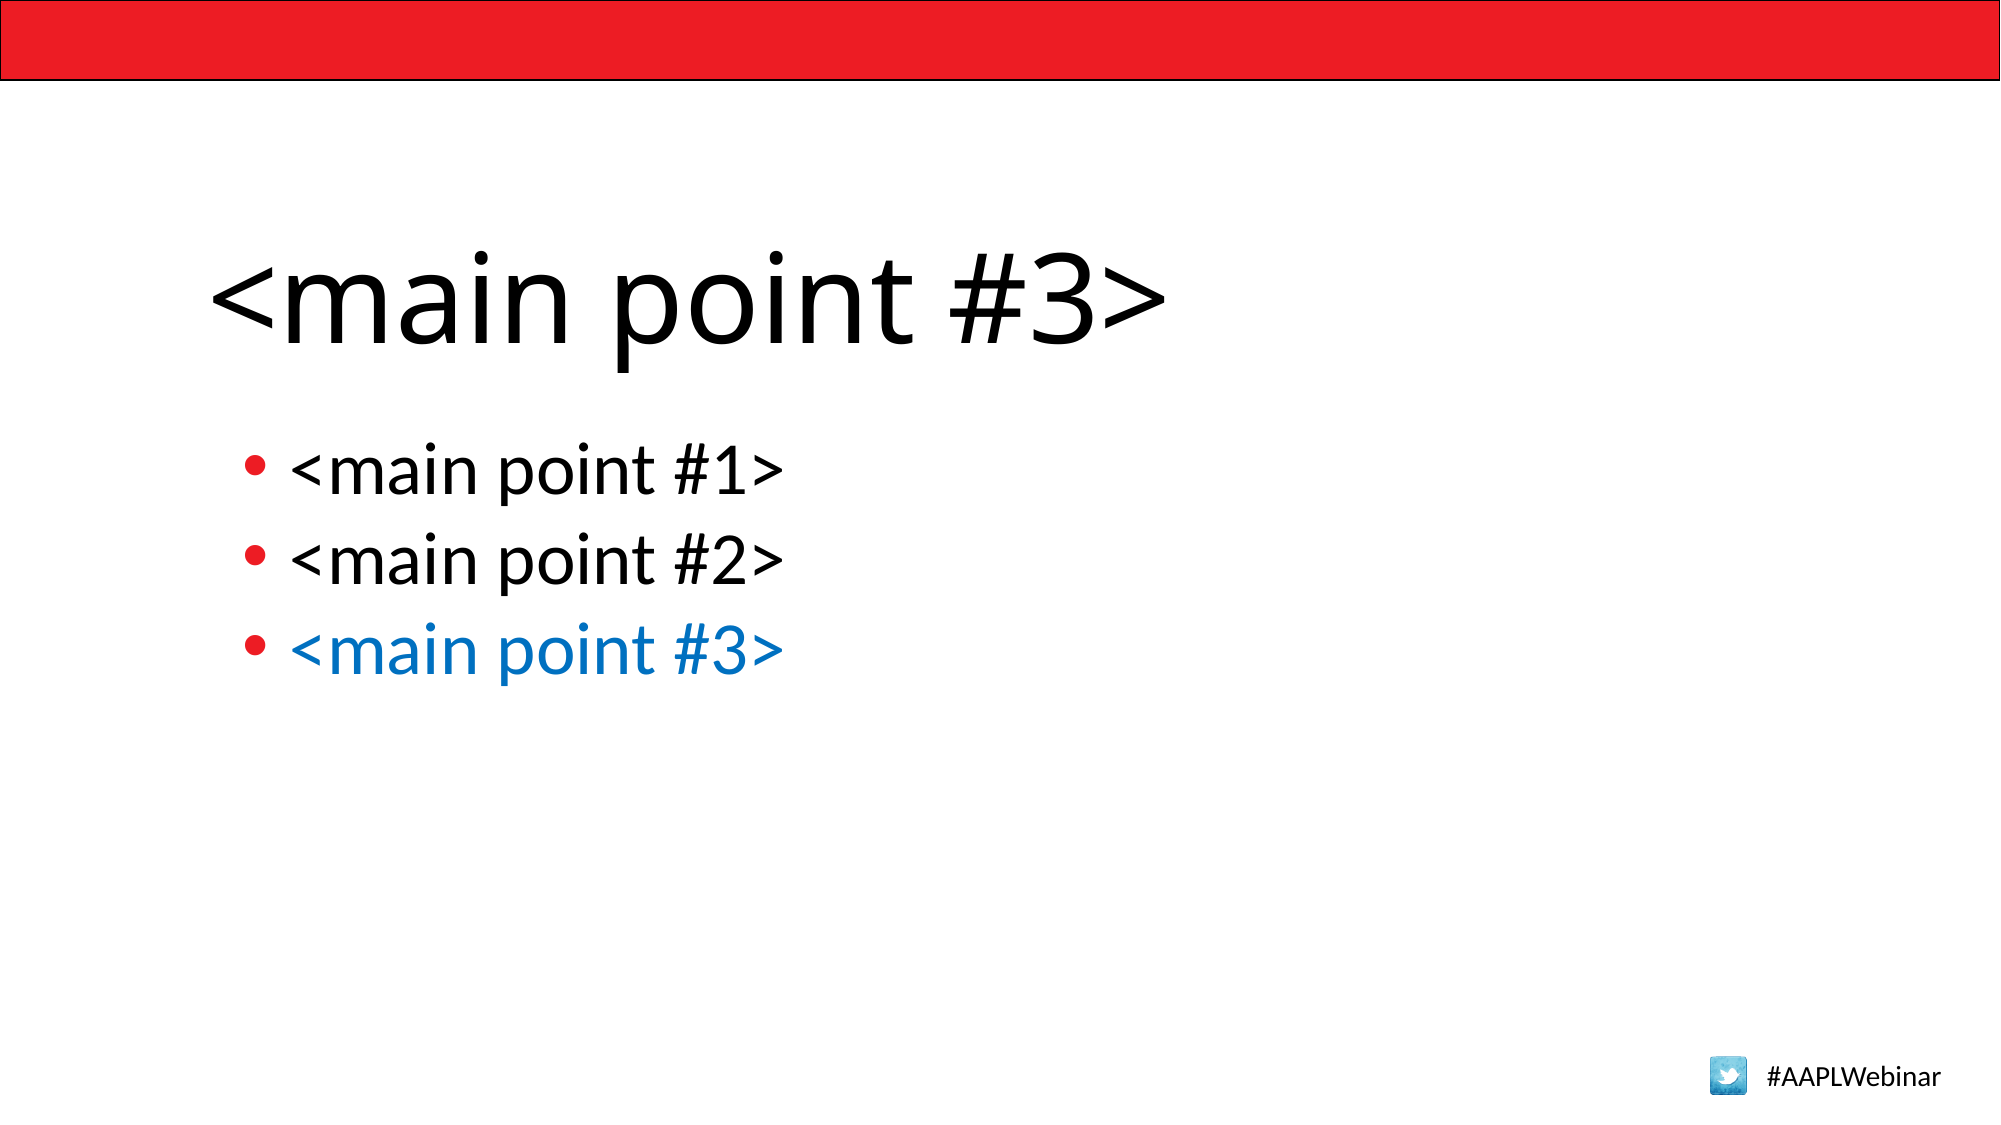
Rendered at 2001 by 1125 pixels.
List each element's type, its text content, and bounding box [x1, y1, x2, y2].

title <main point #3> [192, 222, 1674, 379]
text_box [0, 0, 2000, 81]
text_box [1702, 1049, 1980, 1101]
text_box <main point #1> <main point #2> <main point #3> [228, 411, 1627, 697]
